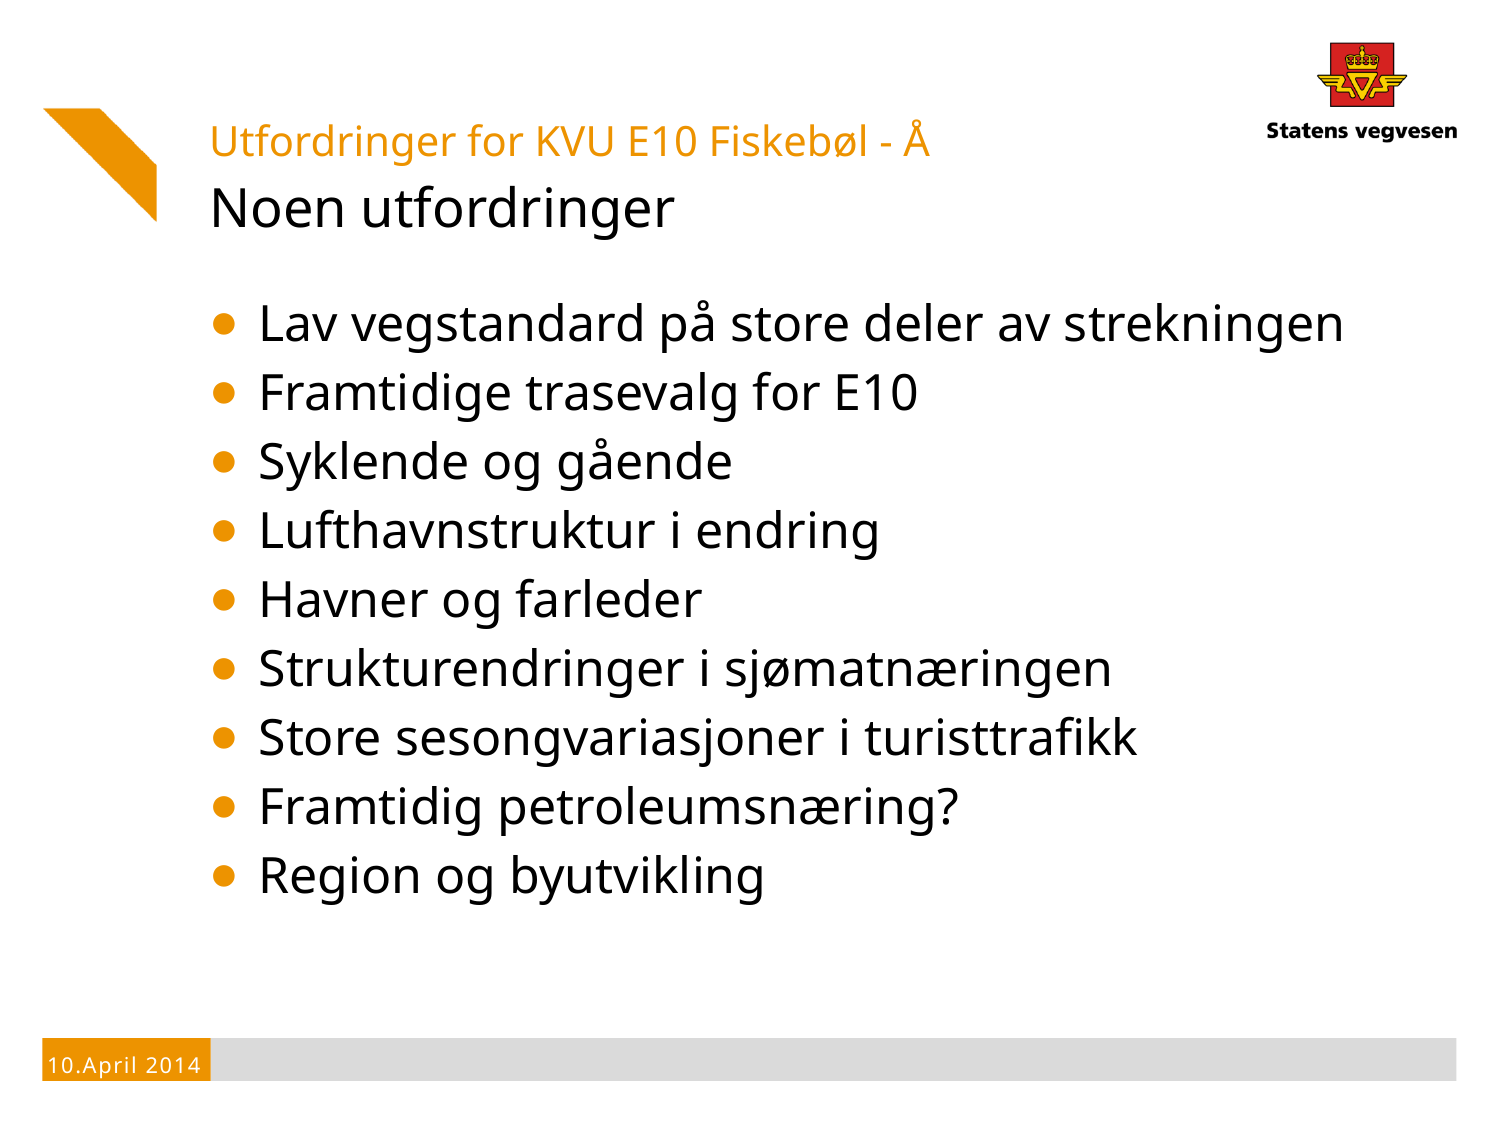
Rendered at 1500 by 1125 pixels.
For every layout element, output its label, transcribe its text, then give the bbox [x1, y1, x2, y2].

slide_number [29, 1046, 219, 1083]
title Noen utfordringer [209, 173, 1358, 251]
picture [1252, 0, 1500, 145]
picture [0, 0, 167, 230]
list Utfordringer for KVU E10 Fiskebøl - Å [209, 114, 1143, 173]
list Lav vegstandard på store deler av strekningen Framtidige trasevalg for E10 Syklende og gående Lufthavnstruktur i endring Havner og farleder Strukturendringer i sjømatnæringen Store sesongvariasjoner i turisttrafikk Framtidig petroleumsnæring? Region og byutvikling [208, 291, 1358, 996]
